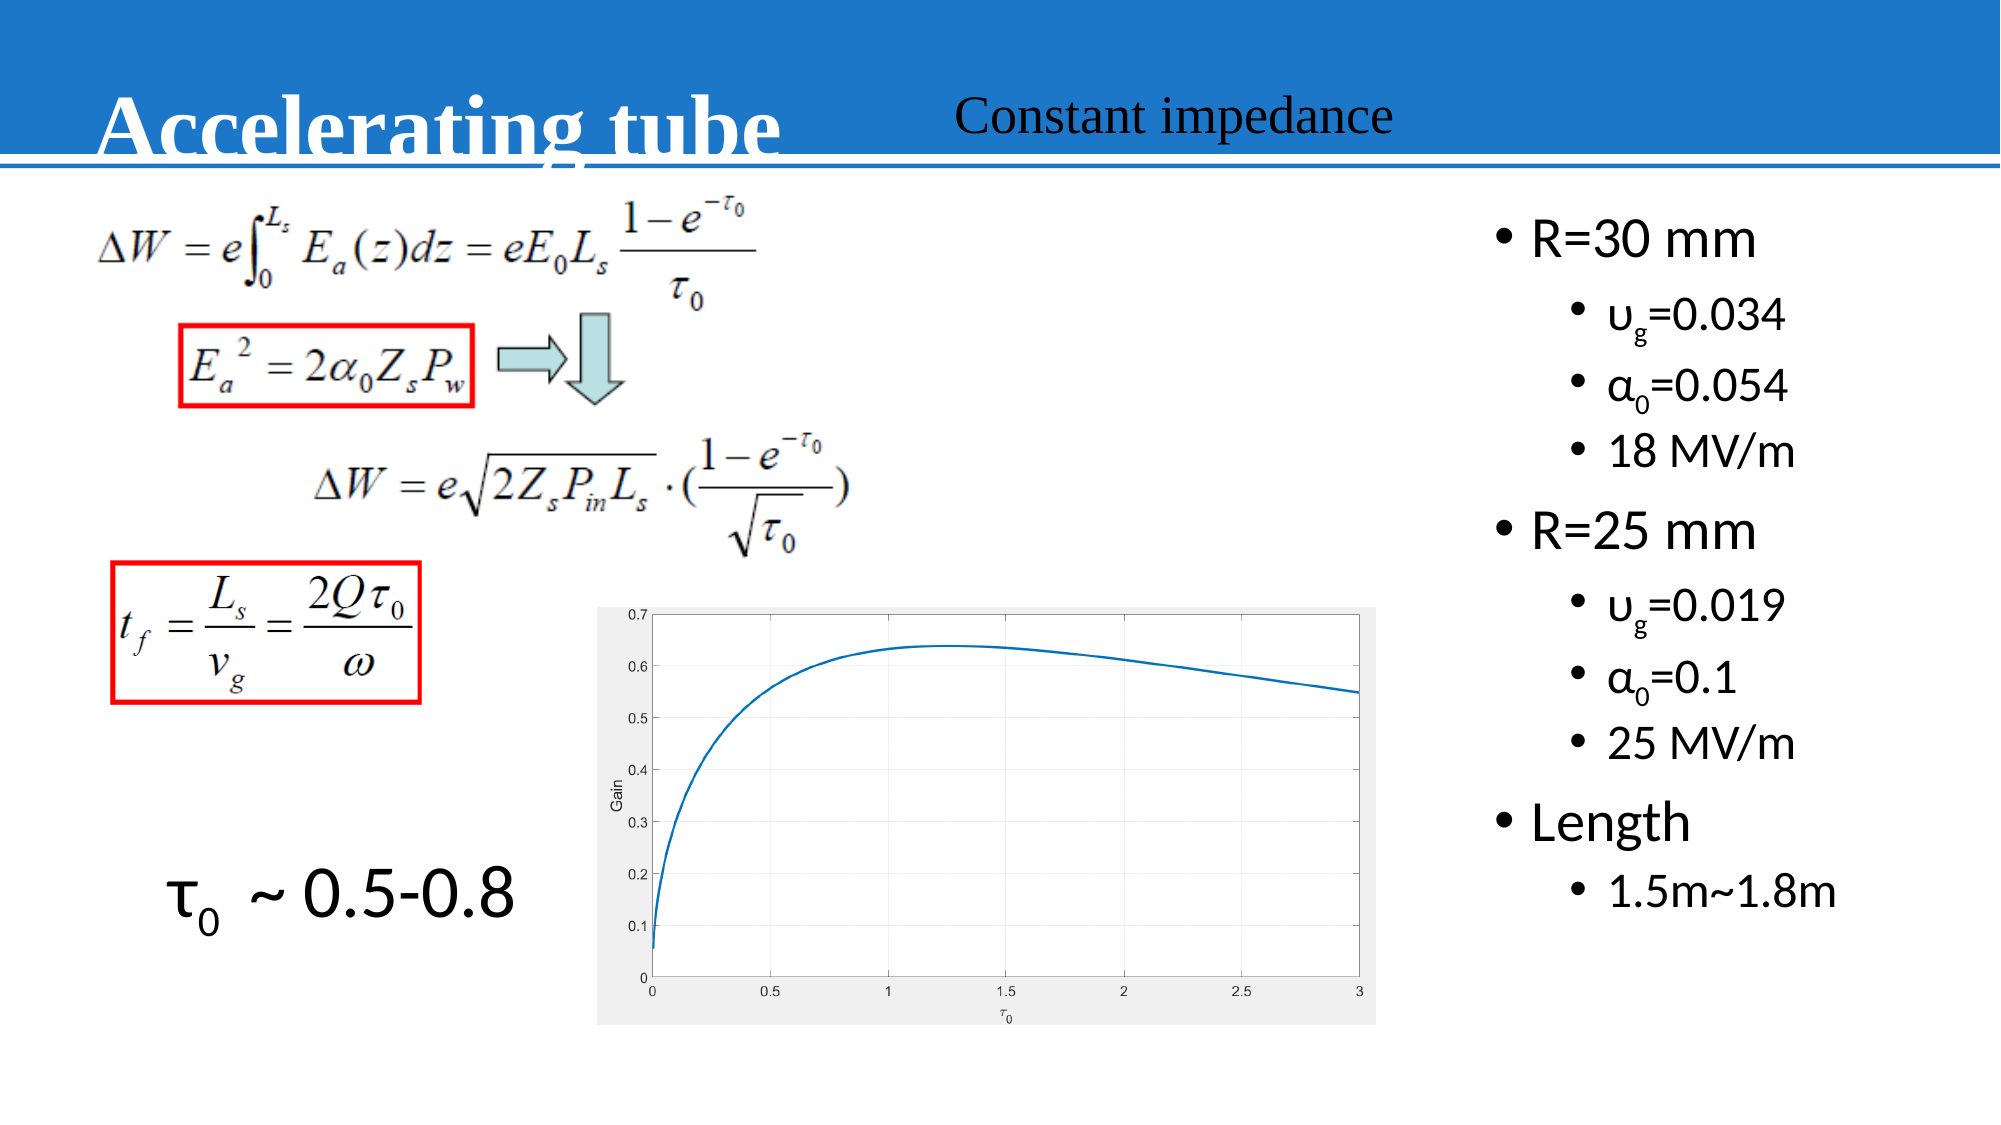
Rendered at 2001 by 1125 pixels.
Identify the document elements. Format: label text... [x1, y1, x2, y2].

list R=30 mm υg=0.034 α0=0.054 18 MV/m R=25 mm υg=0.019 α0=0.1 25 MV/m Length 1.5m~1.8m [1479, 200, 1880, 1016]
title Accelerating tube [77, 5, 870, 152]
text_box τ0 ~ 0.5-0.8 [154, 835, 532, 953]
list Constant impedance [939, 39, 1949, 154]
picture [597, 607, 1376, 1025]
picture [65, 191, 882, 708]
